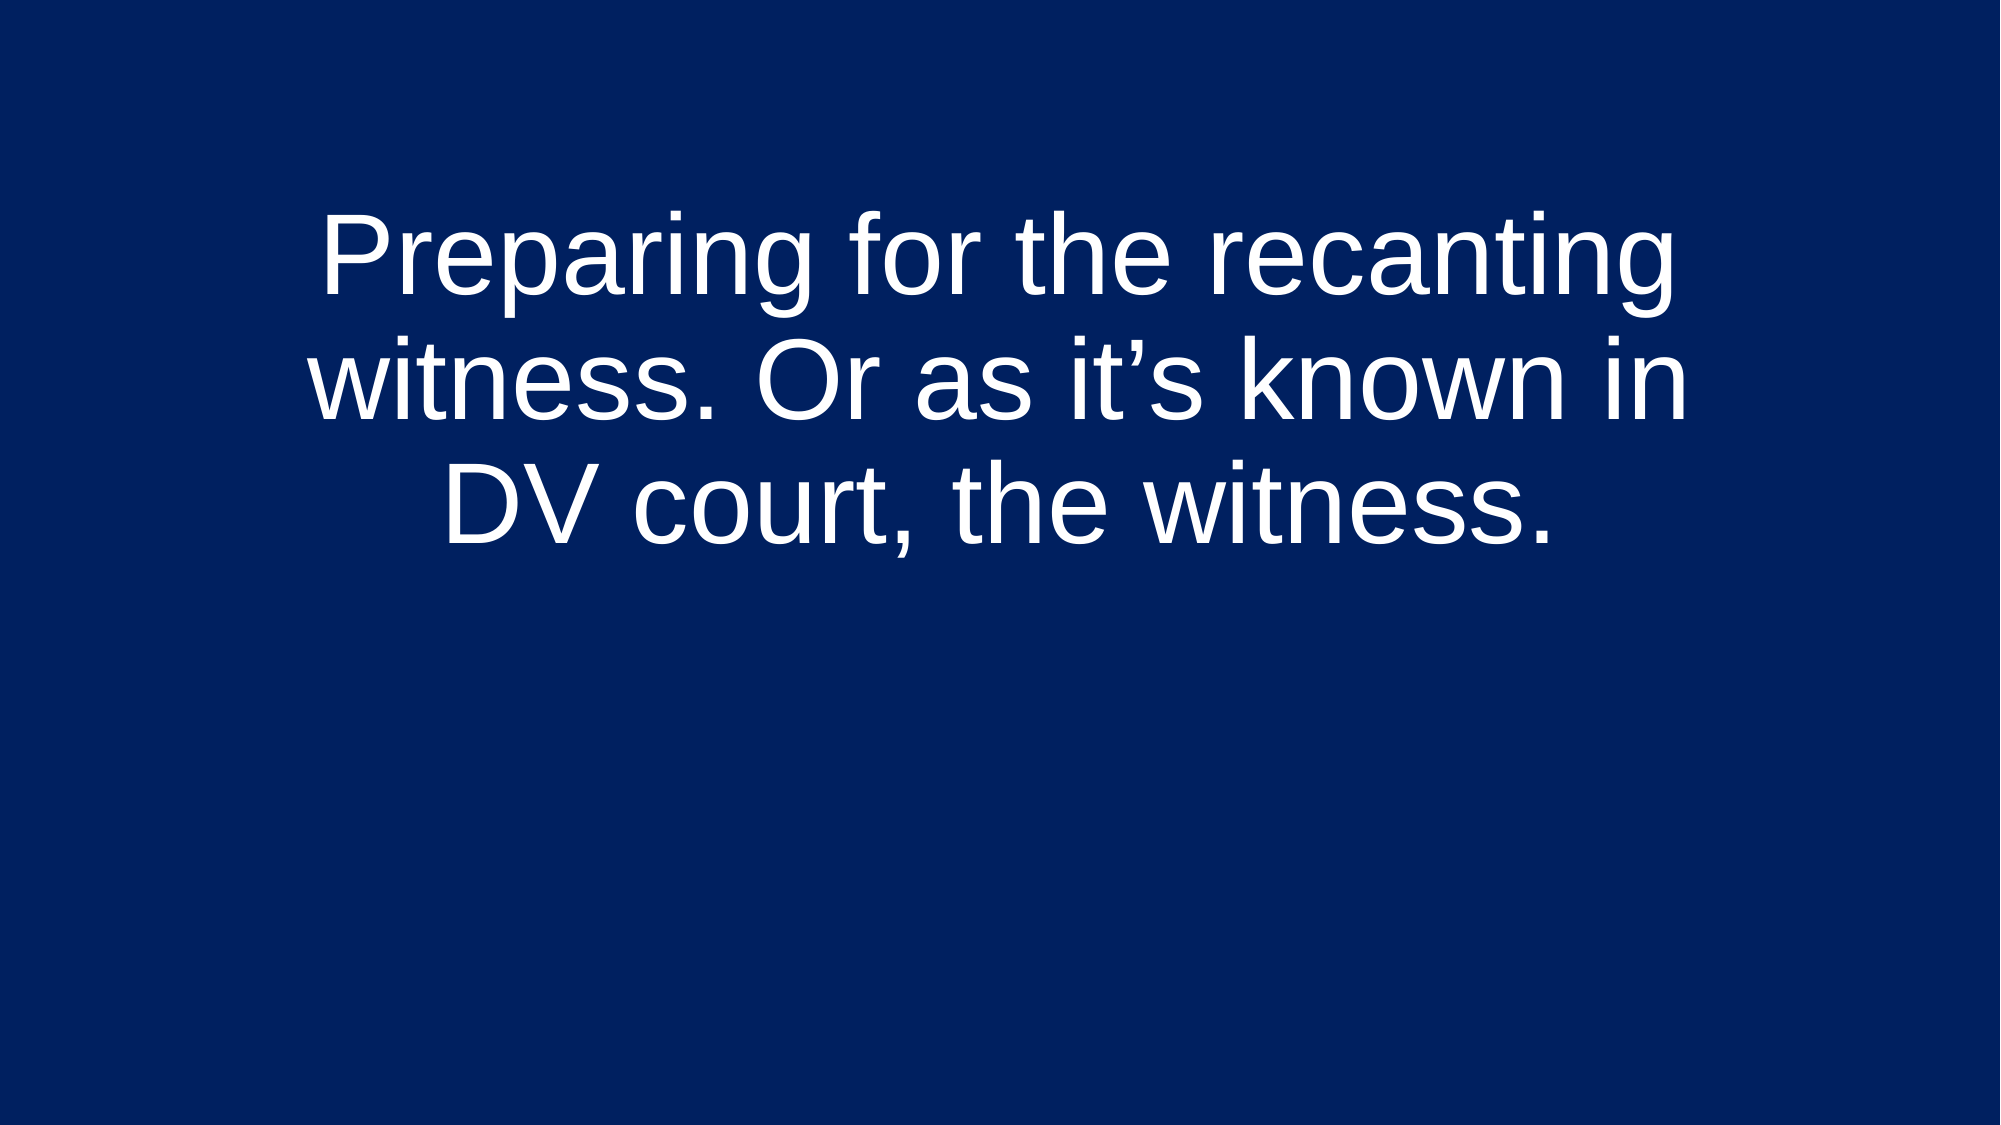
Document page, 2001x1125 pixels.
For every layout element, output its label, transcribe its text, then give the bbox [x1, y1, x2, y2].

title Preparing for the recanting witness. Or as it’s known in DV court, the witness. [249, 184, 1750, 576]
